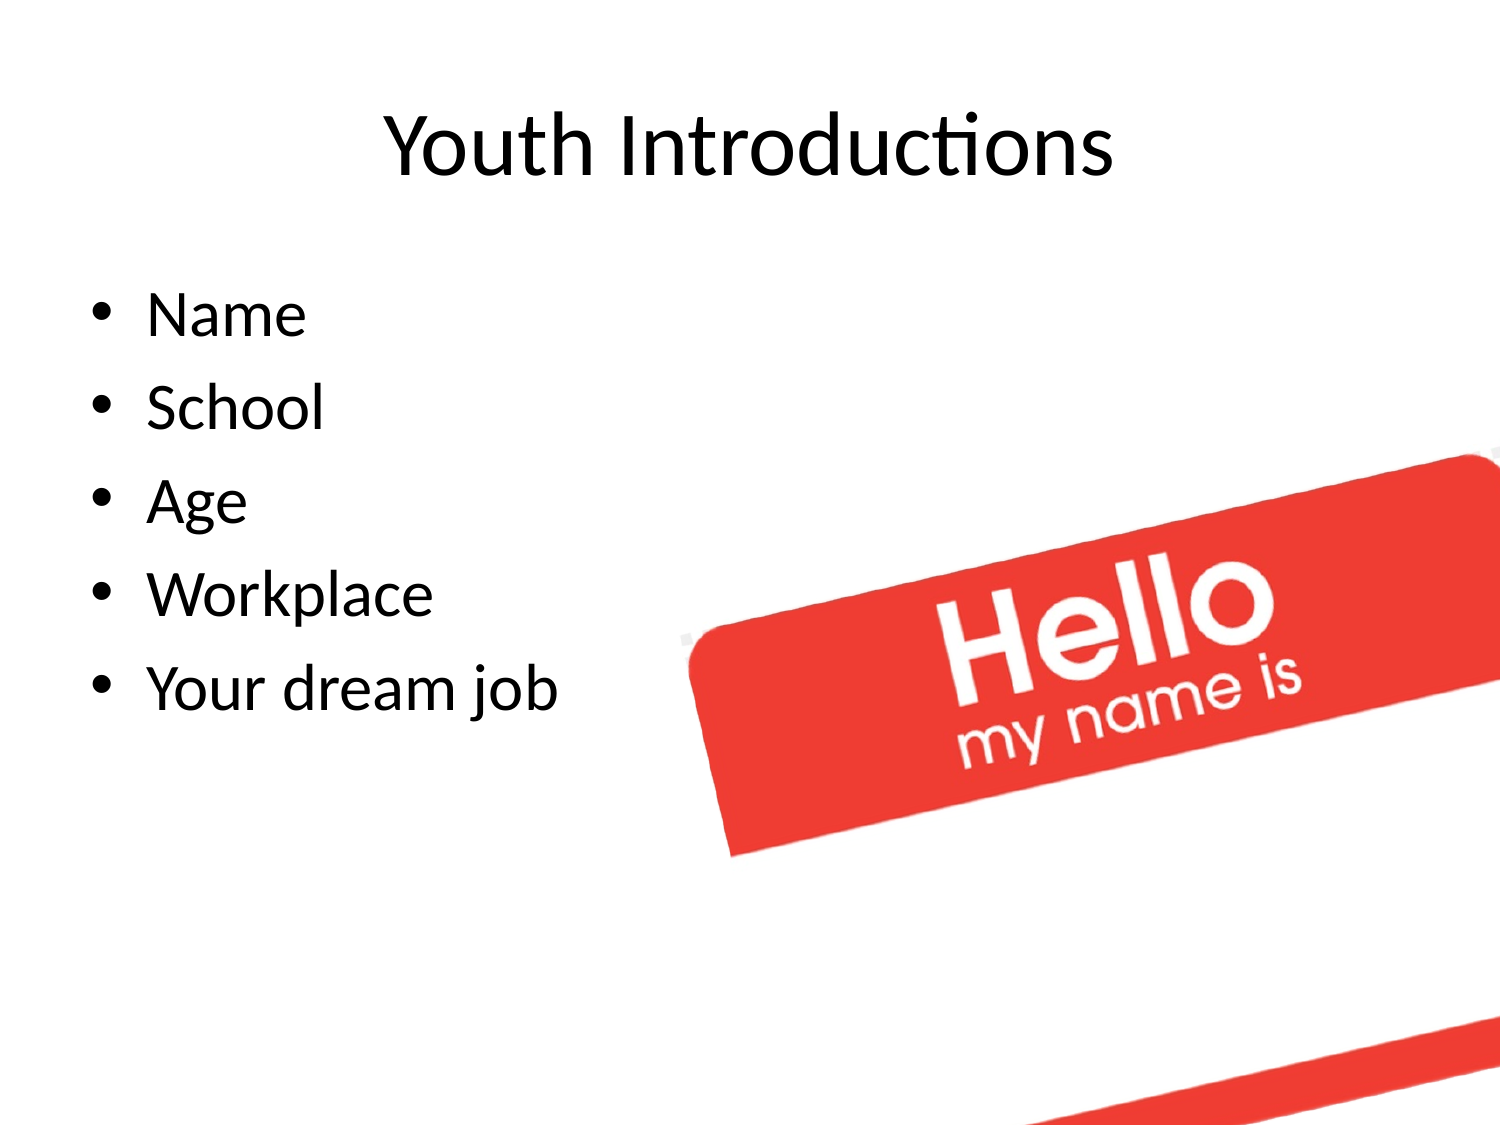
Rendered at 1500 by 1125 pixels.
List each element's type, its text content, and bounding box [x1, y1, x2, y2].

list Name School Age Workplace Your dream job [75, 262, 1425, 1005]
picture [677, 439, 1500, 1125]
title Youth Introductions [75, 45, 1425, 233]
